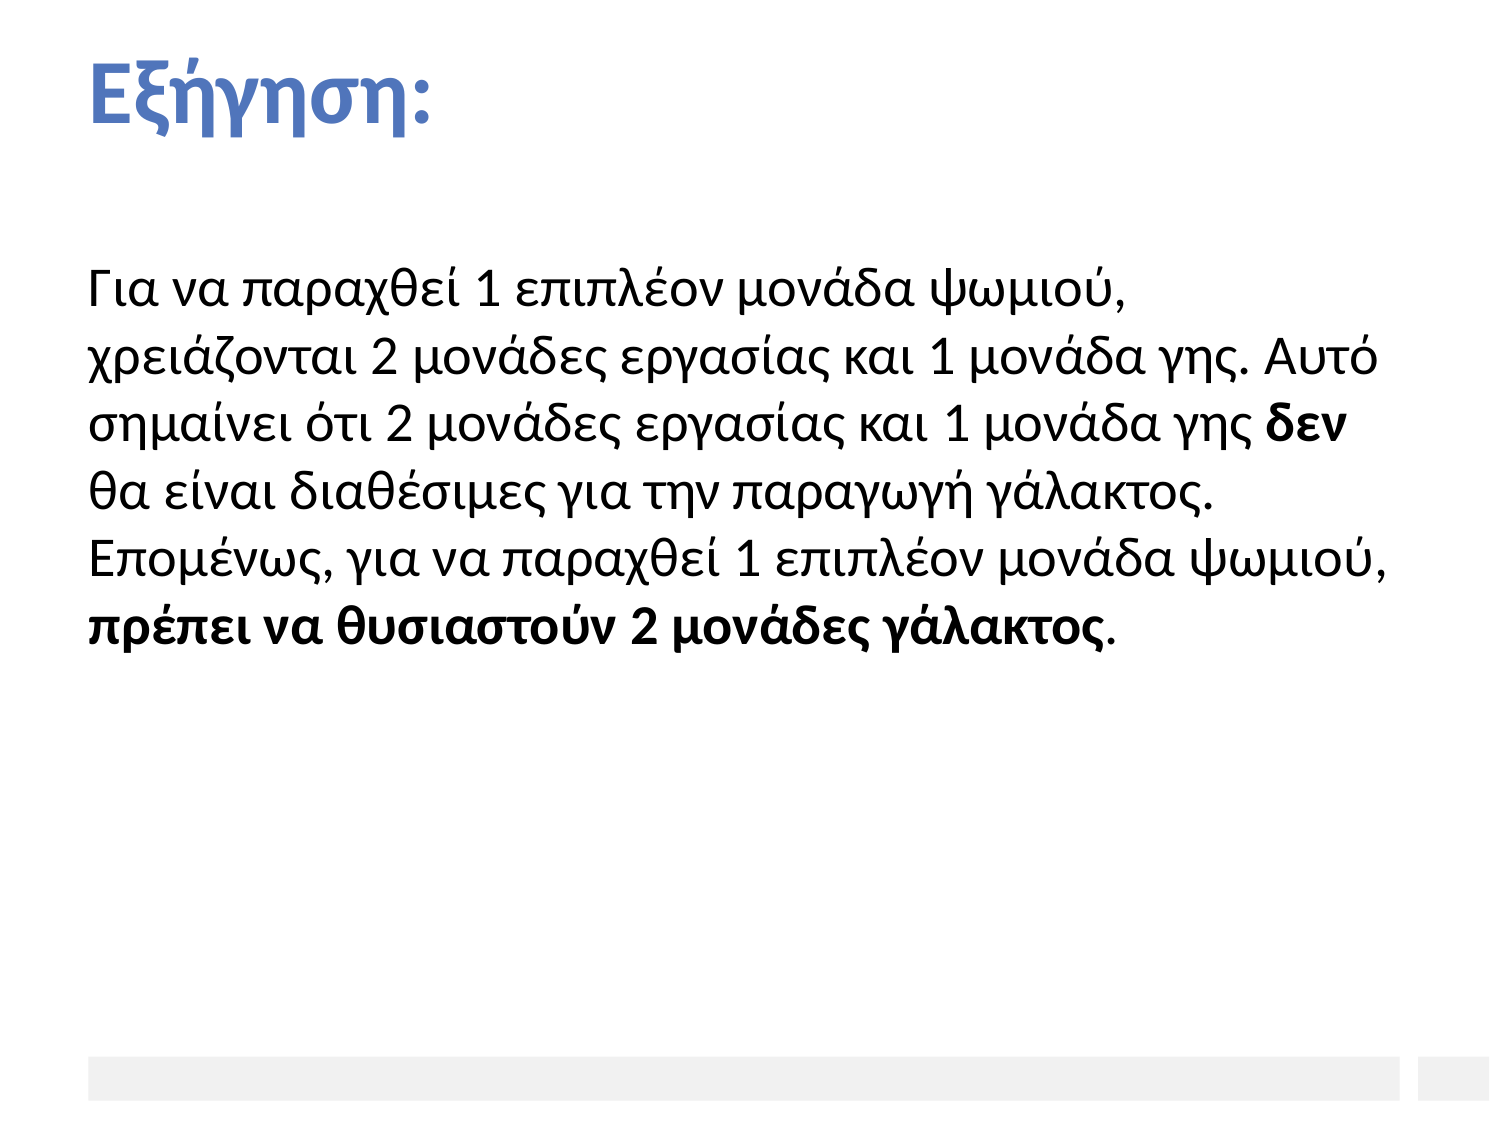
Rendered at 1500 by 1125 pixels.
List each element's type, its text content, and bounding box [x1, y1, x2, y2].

title Εξήγηση: [88, 31, 1412, 254]
list Για να παραχθεί 1 επιπλέον μονάδα ψωμιού, χρειάζονται 2 μονάδες εργασίας και 1 μονάδα γης. Αυτό σημαίνει ότι 2 μονάδες εργασίας και 1 μονάδα γης δεν θα είναι διαθέσιμες για την παραγωγή γάλακτος. Επομένως, για να παραχθεί 1 επιπλέον μονάδα ψωμιού, πρέπει να θυσιαστούν 2 μονάδες γάλακτος. [89, 250, 1394, 728]
